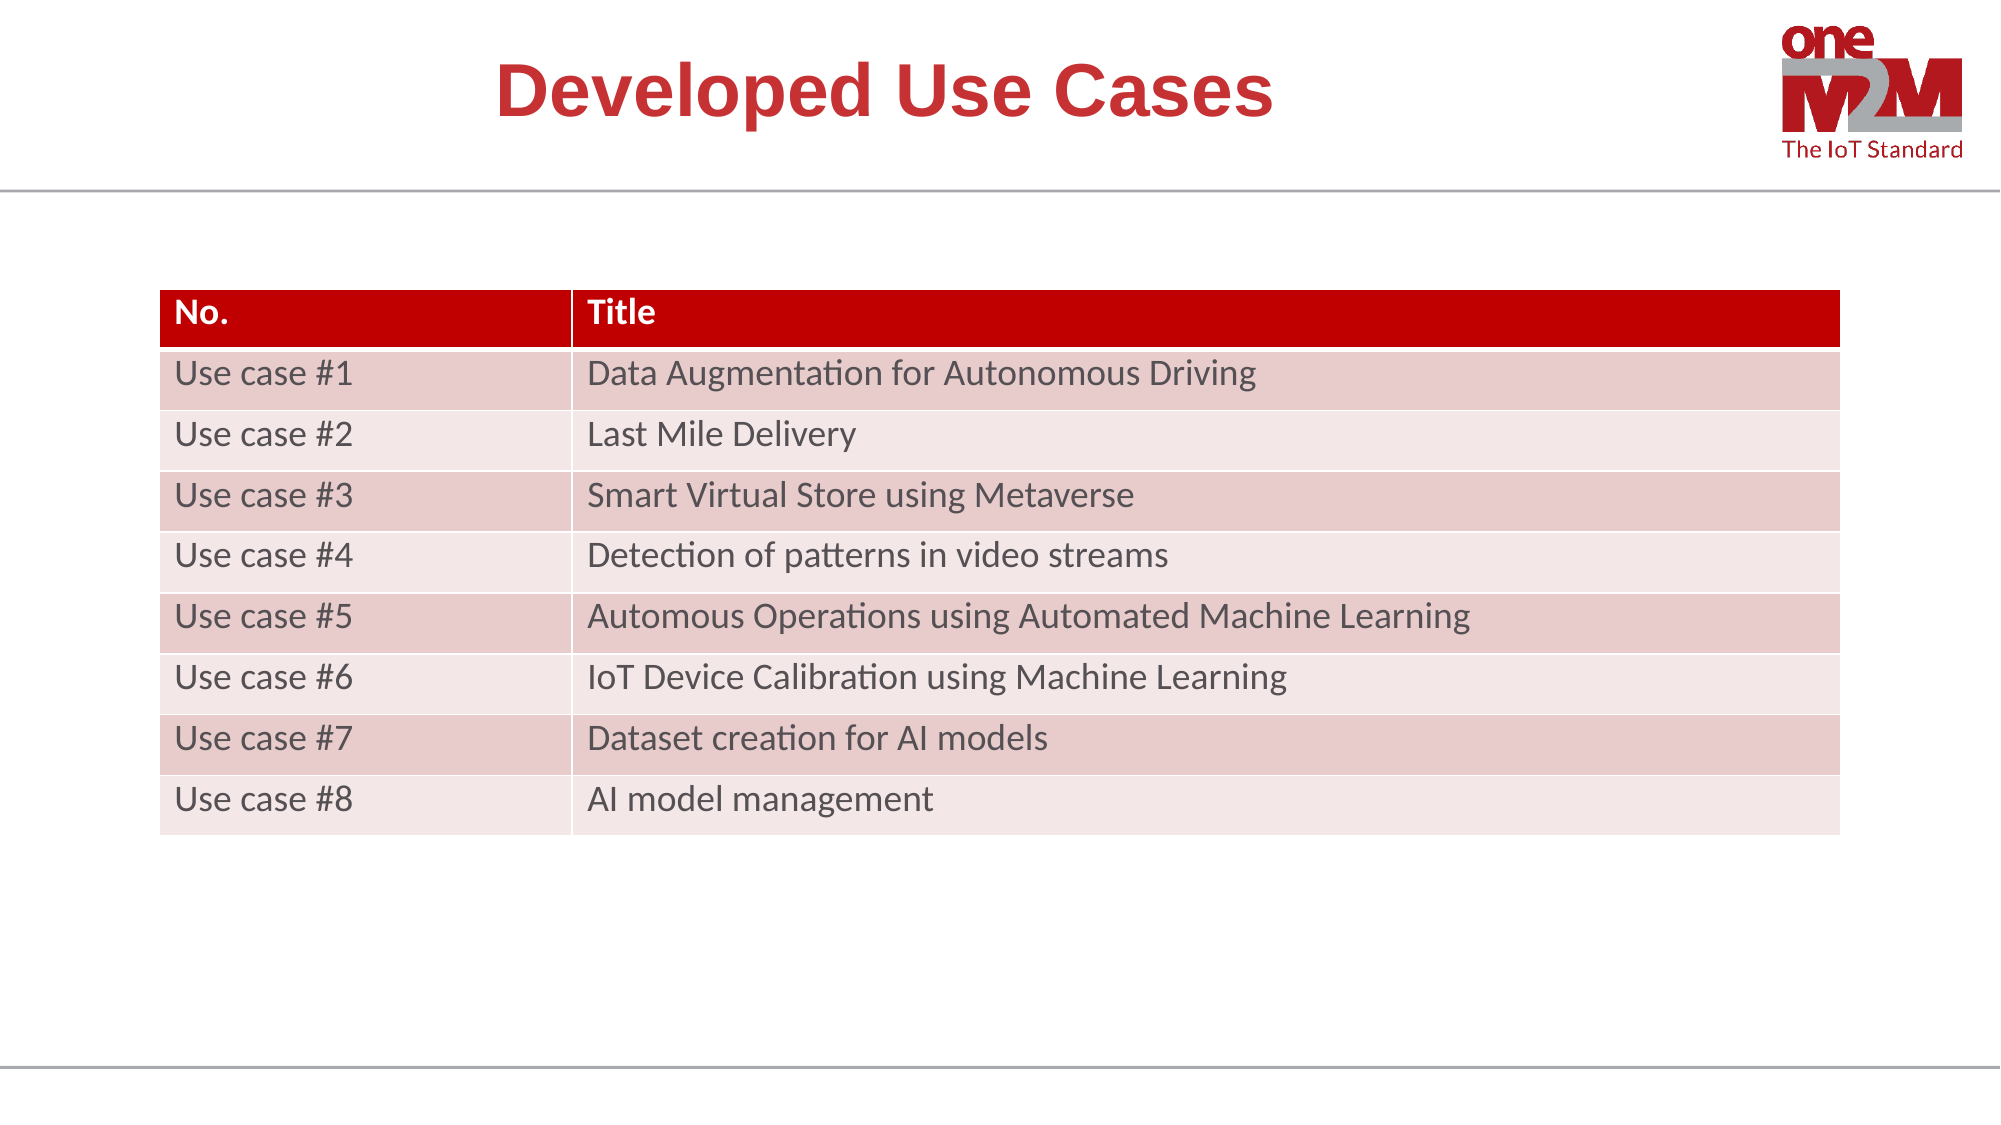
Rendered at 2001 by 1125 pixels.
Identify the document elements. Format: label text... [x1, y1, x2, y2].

table_header No. [160, 290, 571, 347]
table_cell Use case #2 [160, 411, 571, 470]
table_cell Use case #8 [160, 776, 571, 835]
table_cell Smart Virtual Store using Metaverse [573, 472, 1840, 531]
table_cell Last Mile Delivery [573, 411, 1840, 470]
table_cell Use case #5 [160, 594, 571, 653]
table_cell Use case #7 [160, 715, 571, 775]
table_cell Use case #1 [160, 352, 571, 410]
table_header Title [573, 290, 1840, 347]
table_cell Data Augmentation for Autonomous Driving [573, 352, 1840, 410]
picture [1772, 17, 1971, 166]
table_cell Use case #4 [160, 533, 571, 592]
table_cell Dataset creation for AI models [573, 715, 1840, 775]
table_cell Detection of patterns in video streams [573, 533, 1840, 592]
table_cell AI model management [573, 776, 1840, 835]
table_cell Use case #3 [160, 472, 571, 531]
table_cell Use case #6 [160, 655, 571, 714]
table_cell Automous Operations using Automated Machine Learning [573, 594, 1840, 653]
table_cell IoT Device Calibration using Machine Learning [573, 655, 1840, 714]
title Developed Use Cases [0, 0, 1772, 187]
